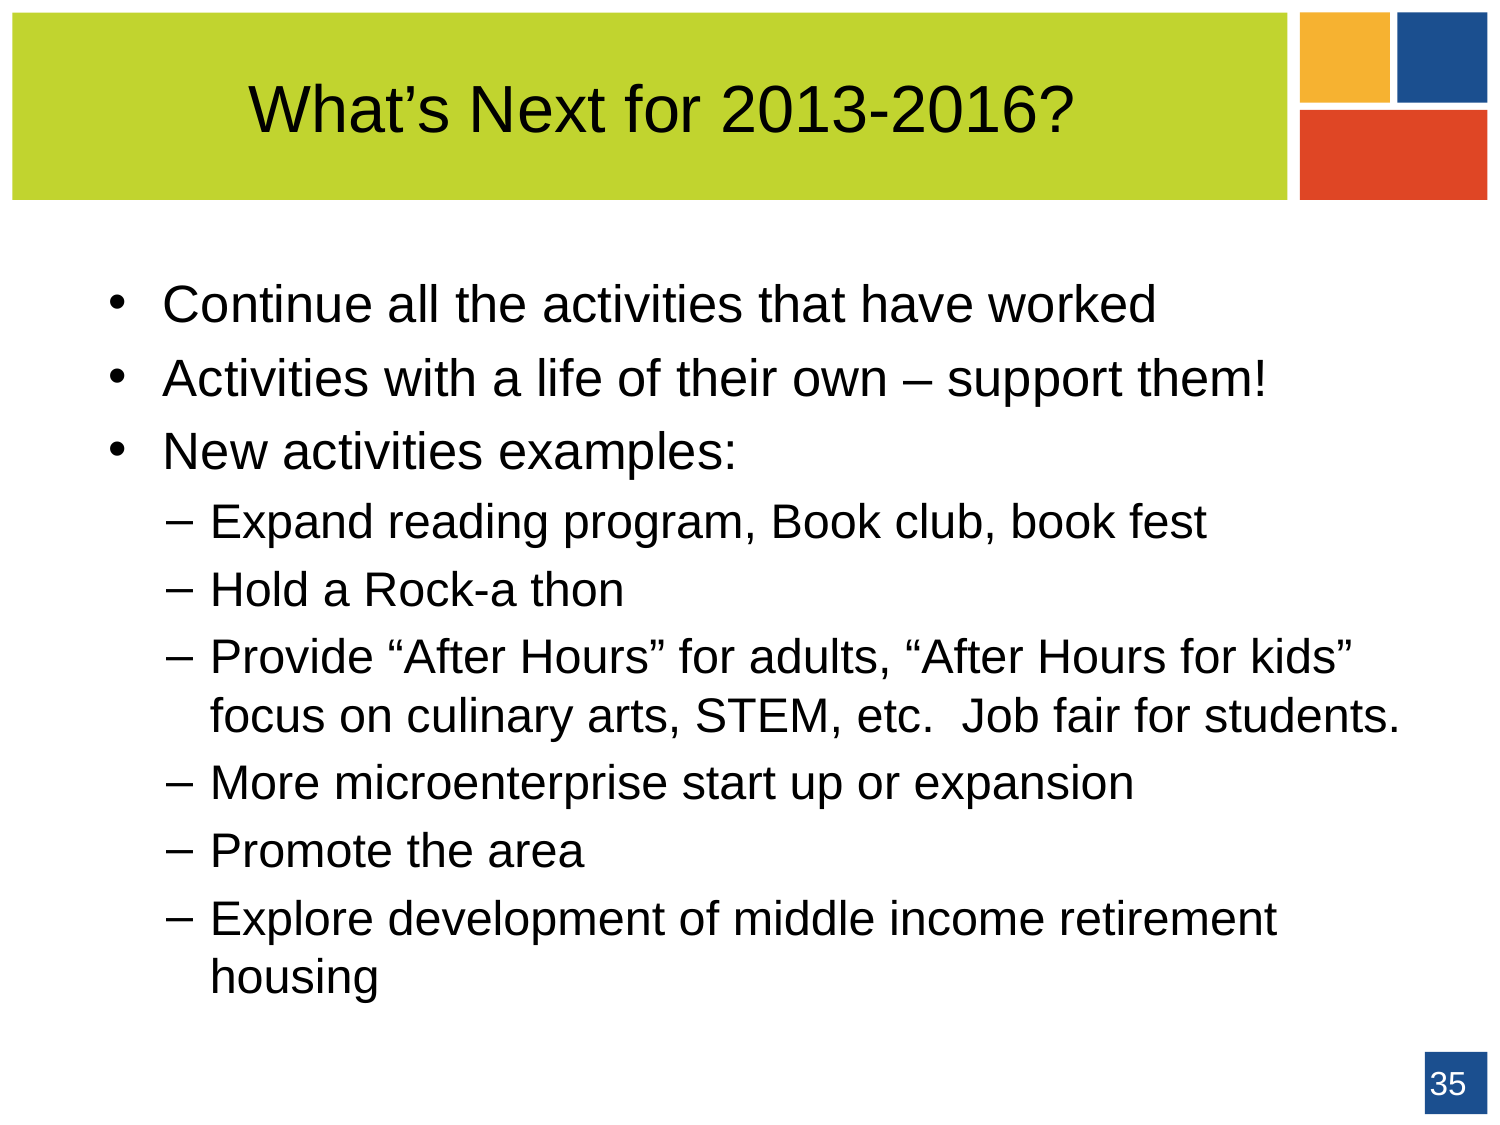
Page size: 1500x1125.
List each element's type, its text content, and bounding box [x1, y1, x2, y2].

slide_number 35 [1131, 1051, 1482, 1112]
title What’s Next for 2013-2016? [37, 12, 1288, 200]
text_box Continue all the activities that have worked Activities with a life of their own – support them! New activities examples: Expand reading program, Book club, book fest Hold a Rock-a thon Provide “After Hours” for adults, “After Hours for kids” focus on culinary arts, STEM, etc. Job fair for students. More microenterprise start up or expansion Promote the area Explore development of middle income retirement housing [74, 262, 1425, 1063]
